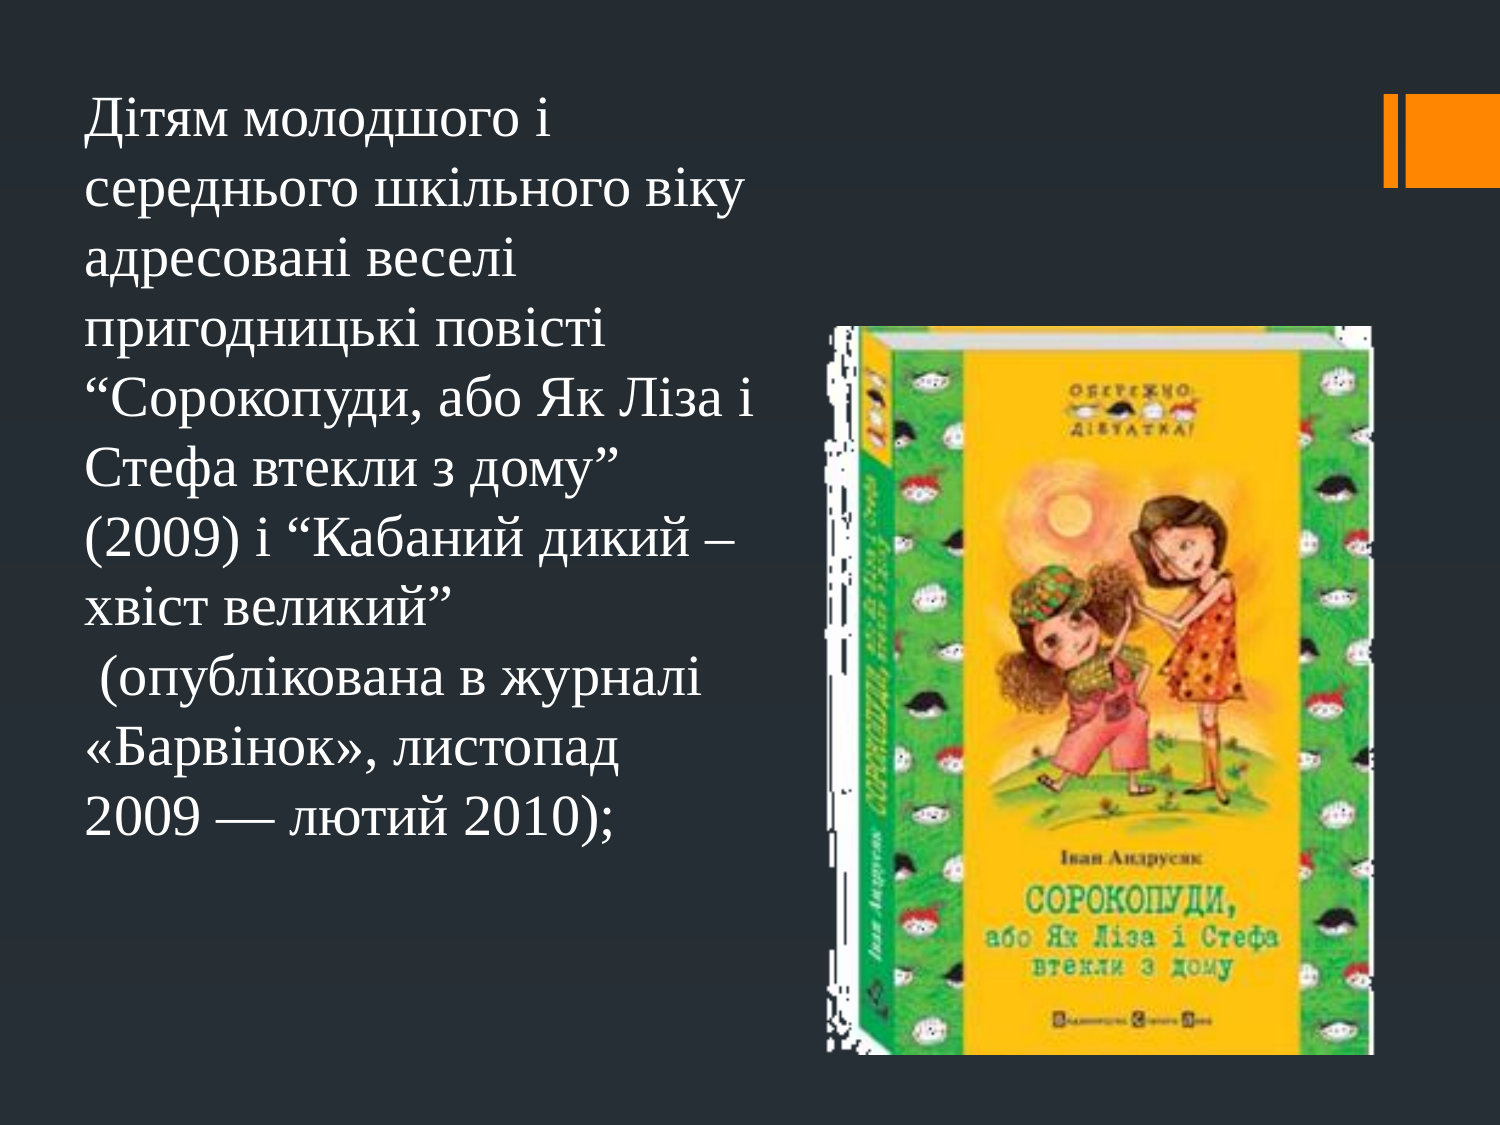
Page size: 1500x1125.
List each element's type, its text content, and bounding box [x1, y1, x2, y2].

picture [749, 325, 1480, 1056]
text_box Дітям молодшого і середнього шкільного віку адресовані веселі пригодницькі повісті “Сорокопуди, або Як Ліза і Стефа втекли з дому” (2009) і “Кабаний дикий – хвіст великий” (опублікована в журналі «Барвінок», листопад 2009 — лютий 2010); [70, 70, 786, 855]
